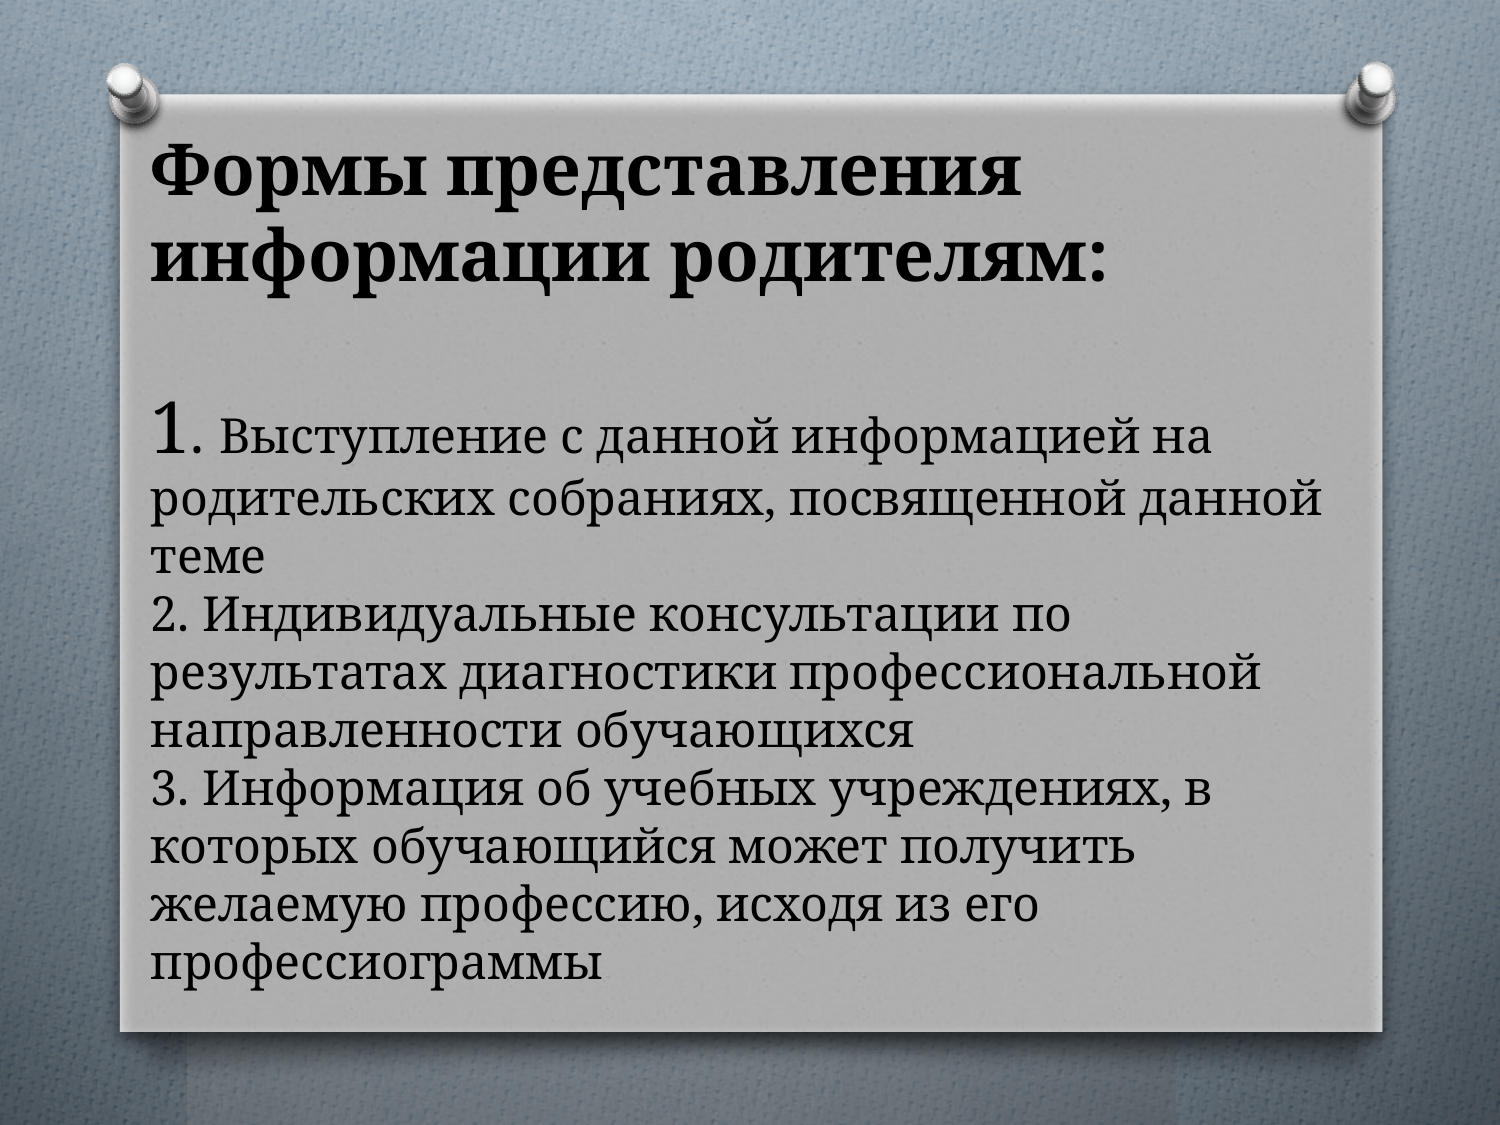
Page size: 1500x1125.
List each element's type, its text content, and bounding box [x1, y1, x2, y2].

title Формы представления информации родителям: 1. Выступление с данной информацией на родительских собраниях, посвященной данной теме 2. Индивидуальные консультации по результатах диагностики профессиональной направленности обучающихся 3. Информация об учебных учреждениях, в которых обучающийся может получить желаемую профессию, исходя из его профессиограммы [135, 113, 1347, 1000]
picture [1317, 35, 1439, 156]
picture [75, 29, 198, 142]
